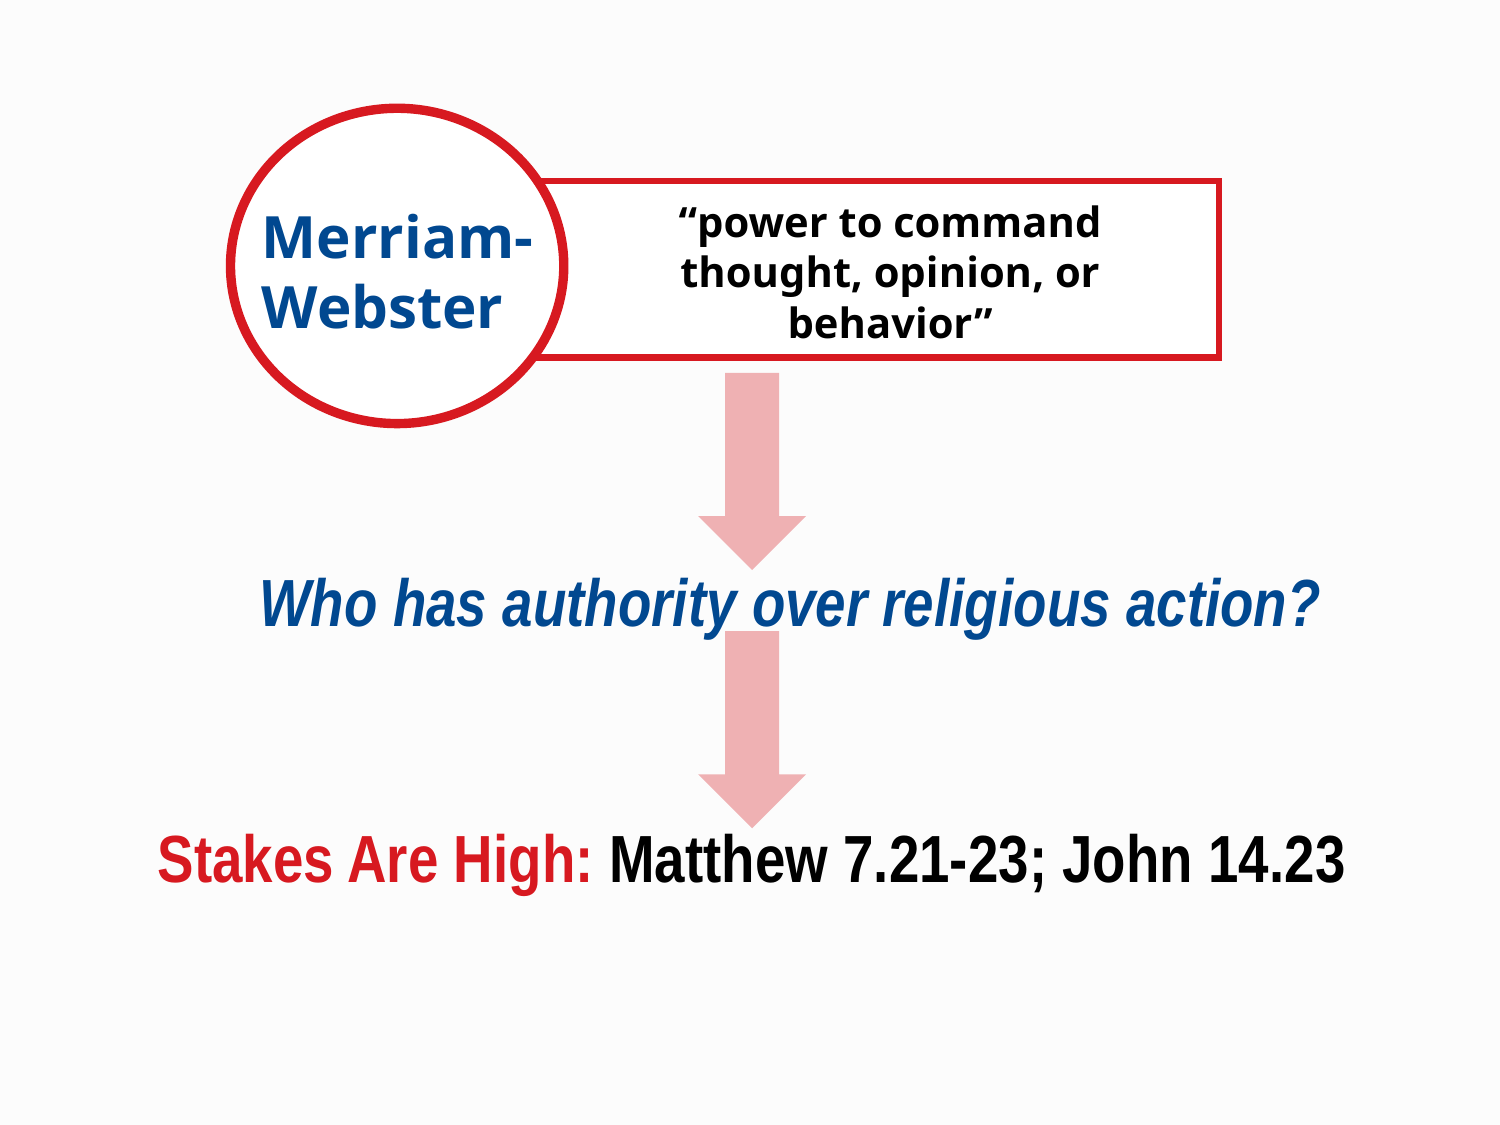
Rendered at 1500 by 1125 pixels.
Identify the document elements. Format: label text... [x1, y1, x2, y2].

text_box Who has authority over religious action? [230, 552, 1352, 648]
text_box [536, 180, 1220, 359]
text_box [695, 630, 809, 830]
text_box Stakes Are High: Matthew 7.21-23; John 14.23 [0, 808, 1500, 903]
text_box [695, 371, 809, 572]
text_box [253, 348, 541, 425]
text_box [555, 212, 565, 320]
text_box [229, 195, 247, 337]
text_box Merriam- Webster [247, 192, 555, 348]
text_box “power to command thought, opinion, or behavior” [579, 188, 1202, 354]
text_box [248, 107, 546, 192]
